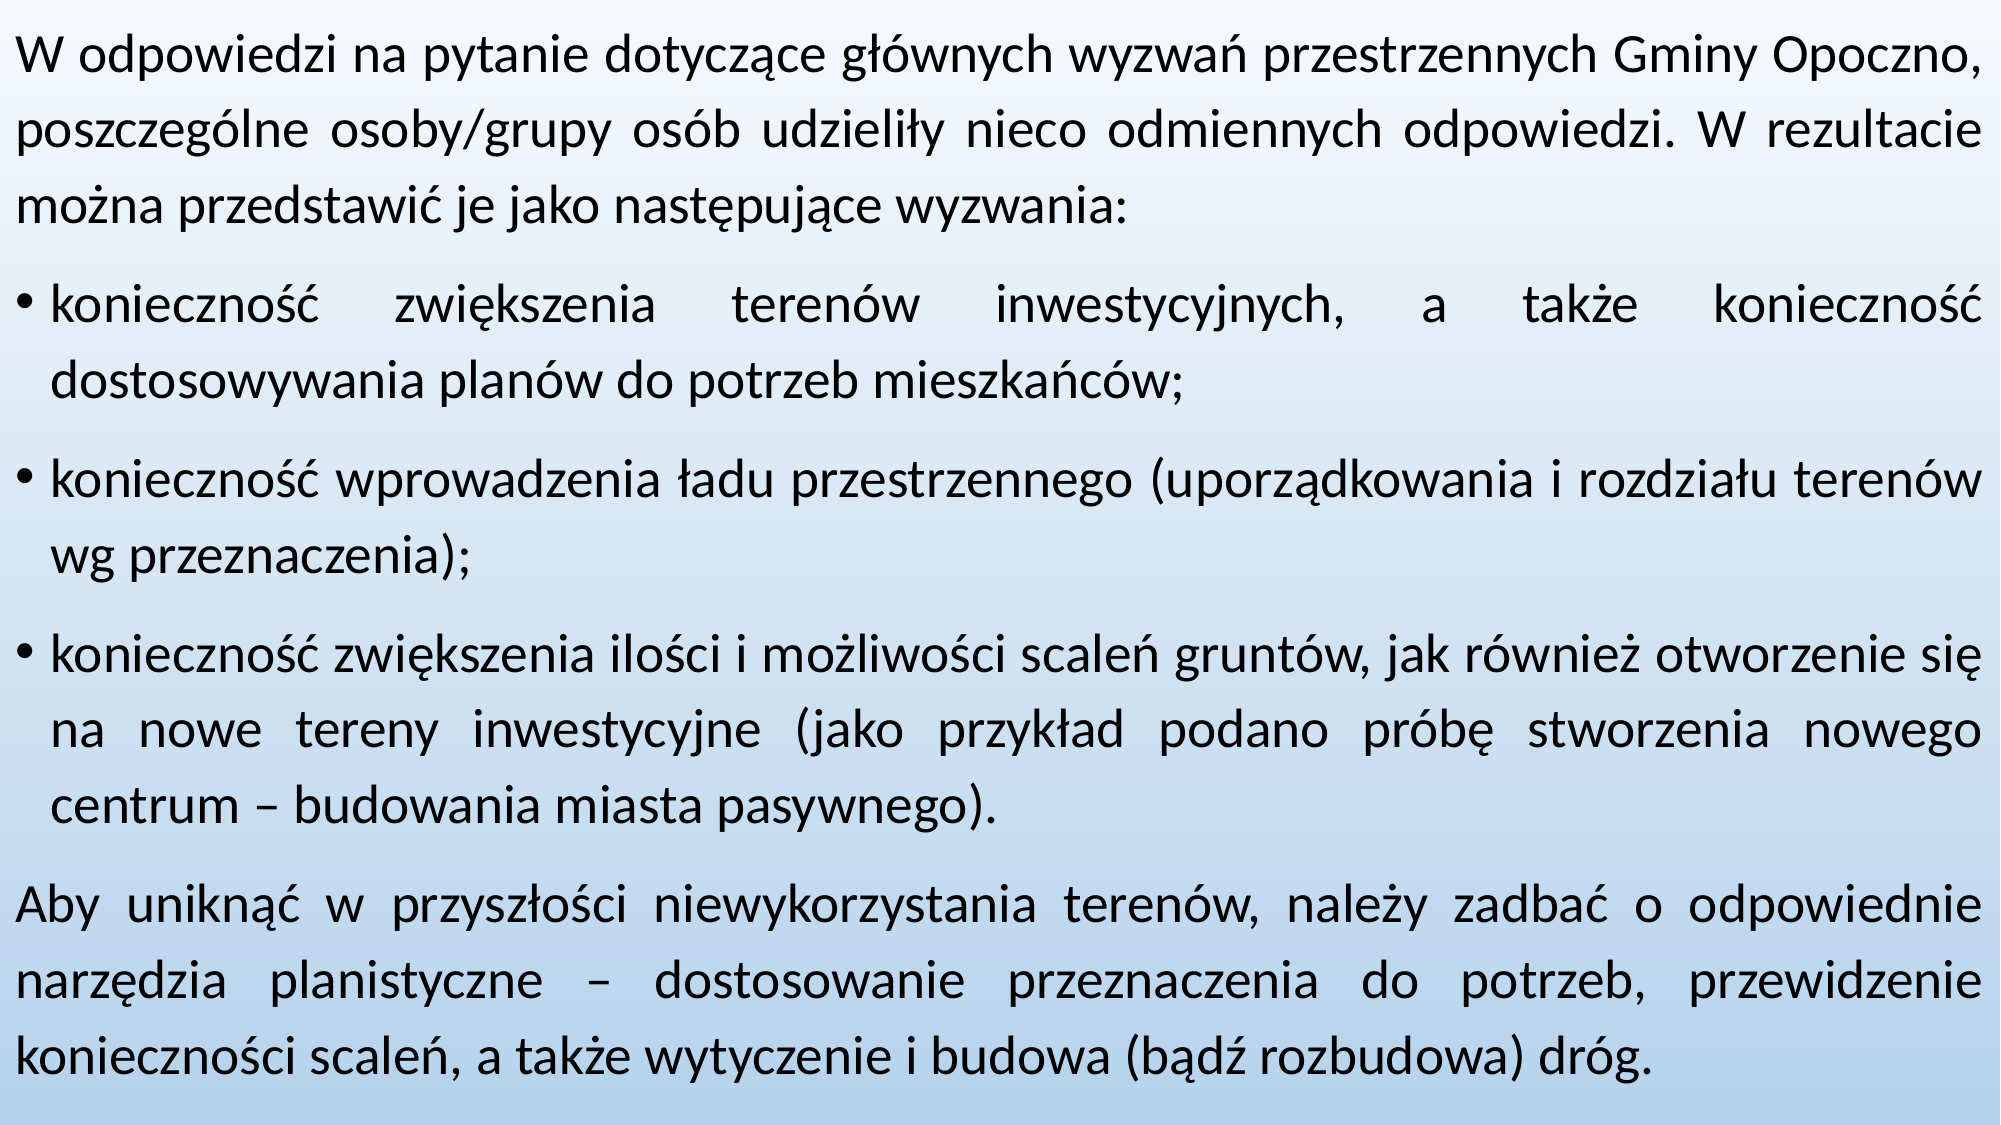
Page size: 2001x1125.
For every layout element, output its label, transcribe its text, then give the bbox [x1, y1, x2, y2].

list W odpowiedzi na pytanie dotyczące głównych wyzwań przestrzennych Gminy Opoczno, poszczególne osoby/grupy osób udzieliły nieco odmiennych odpowiedzi. W rezultacie można przedstawić je jako następujące wyzwania: konieczność zwiększenia terenów inwestycyjnych, a także konieczność dostosowywania planów do potrzeb mieszkańców; konieczność wprowadzenia ładu przestrzennego (uporządkowania i rozdziału terenów wg przeznaczenia); konieczność zwiększenia ilości i możliwości scaleń gruntów, jak również otworzenie się na nowe tereny inwestycyjne (jako przykład podano próbę stworzenia nowego centrum – budowania miasta pasywnego). Aby uniknąć w przyszłości niewykorzystania terenów, należy zadbać o odpowiednie narzędzia planistyczne – dostosowanie przeznaczenia do potrzeb, przewidzenie konieczności scaleń, a także wytyczenie i budowa (bądź rozbudowa) dróg. [0, 0, 2000, 1098]
